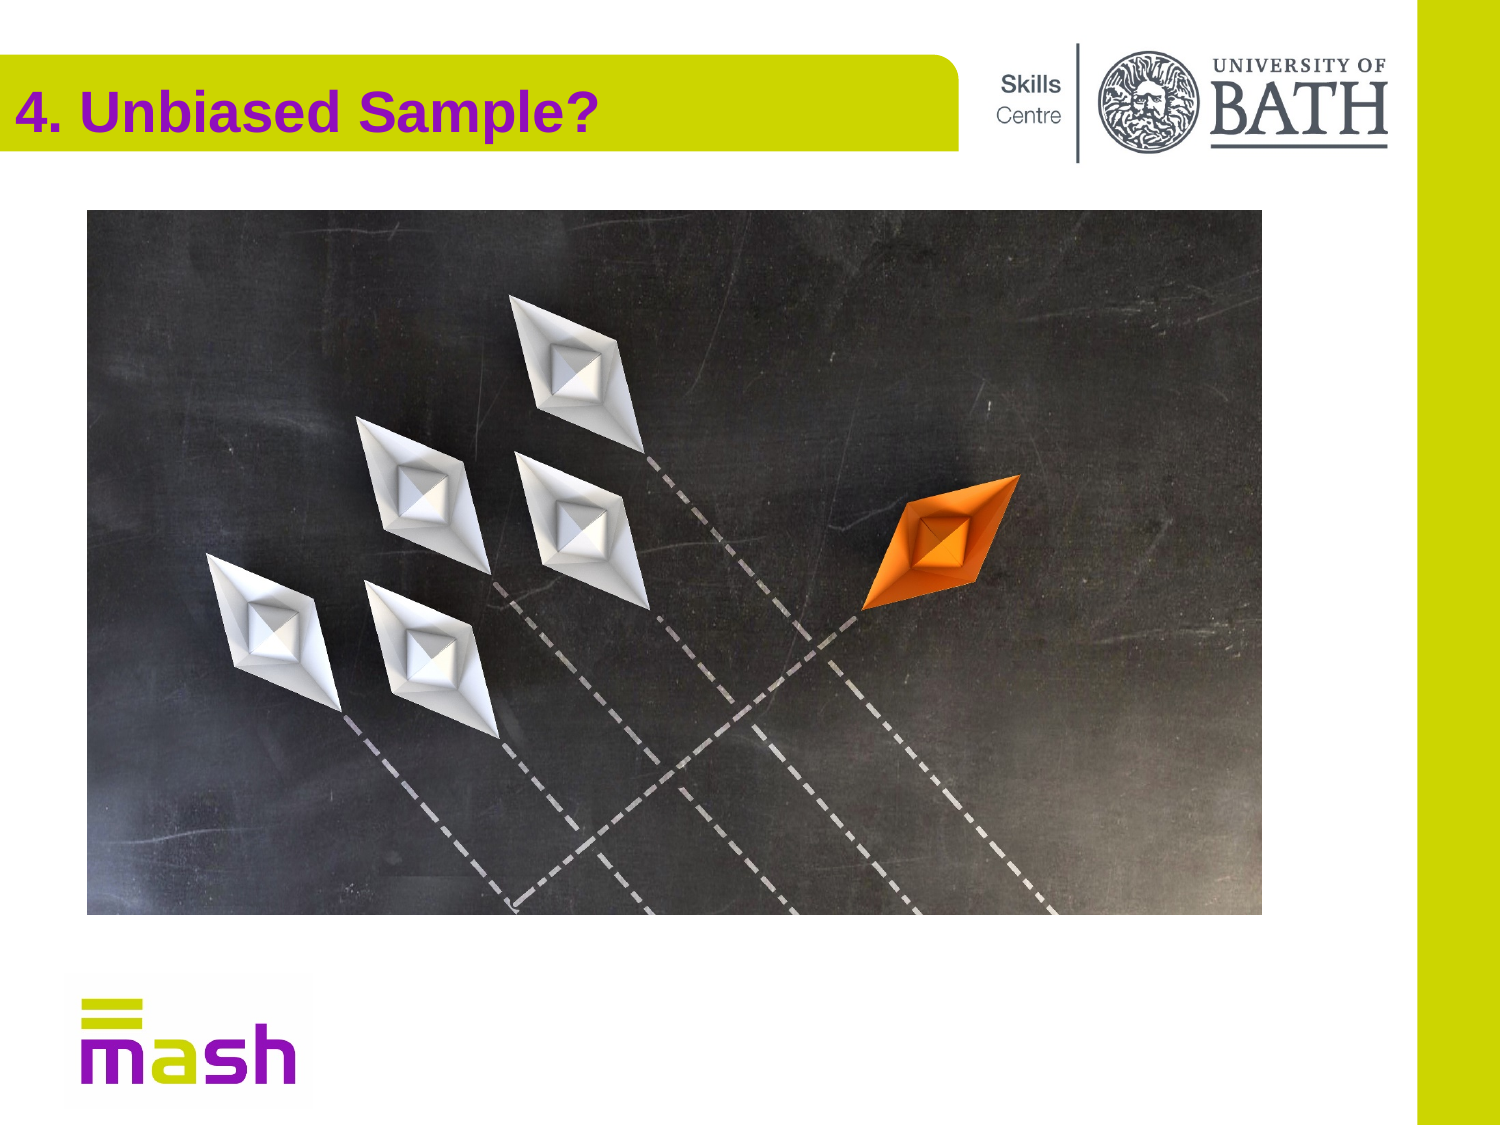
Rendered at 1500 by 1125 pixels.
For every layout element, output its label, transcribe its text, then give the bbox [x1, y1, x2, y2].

picture [64, 973, 313, 1109]
picture [87, 210, 1262, 915]
title 4. Unbiased Sample? [0, 66, 1213, 183]
picture [988, 35, 1388, 171]
